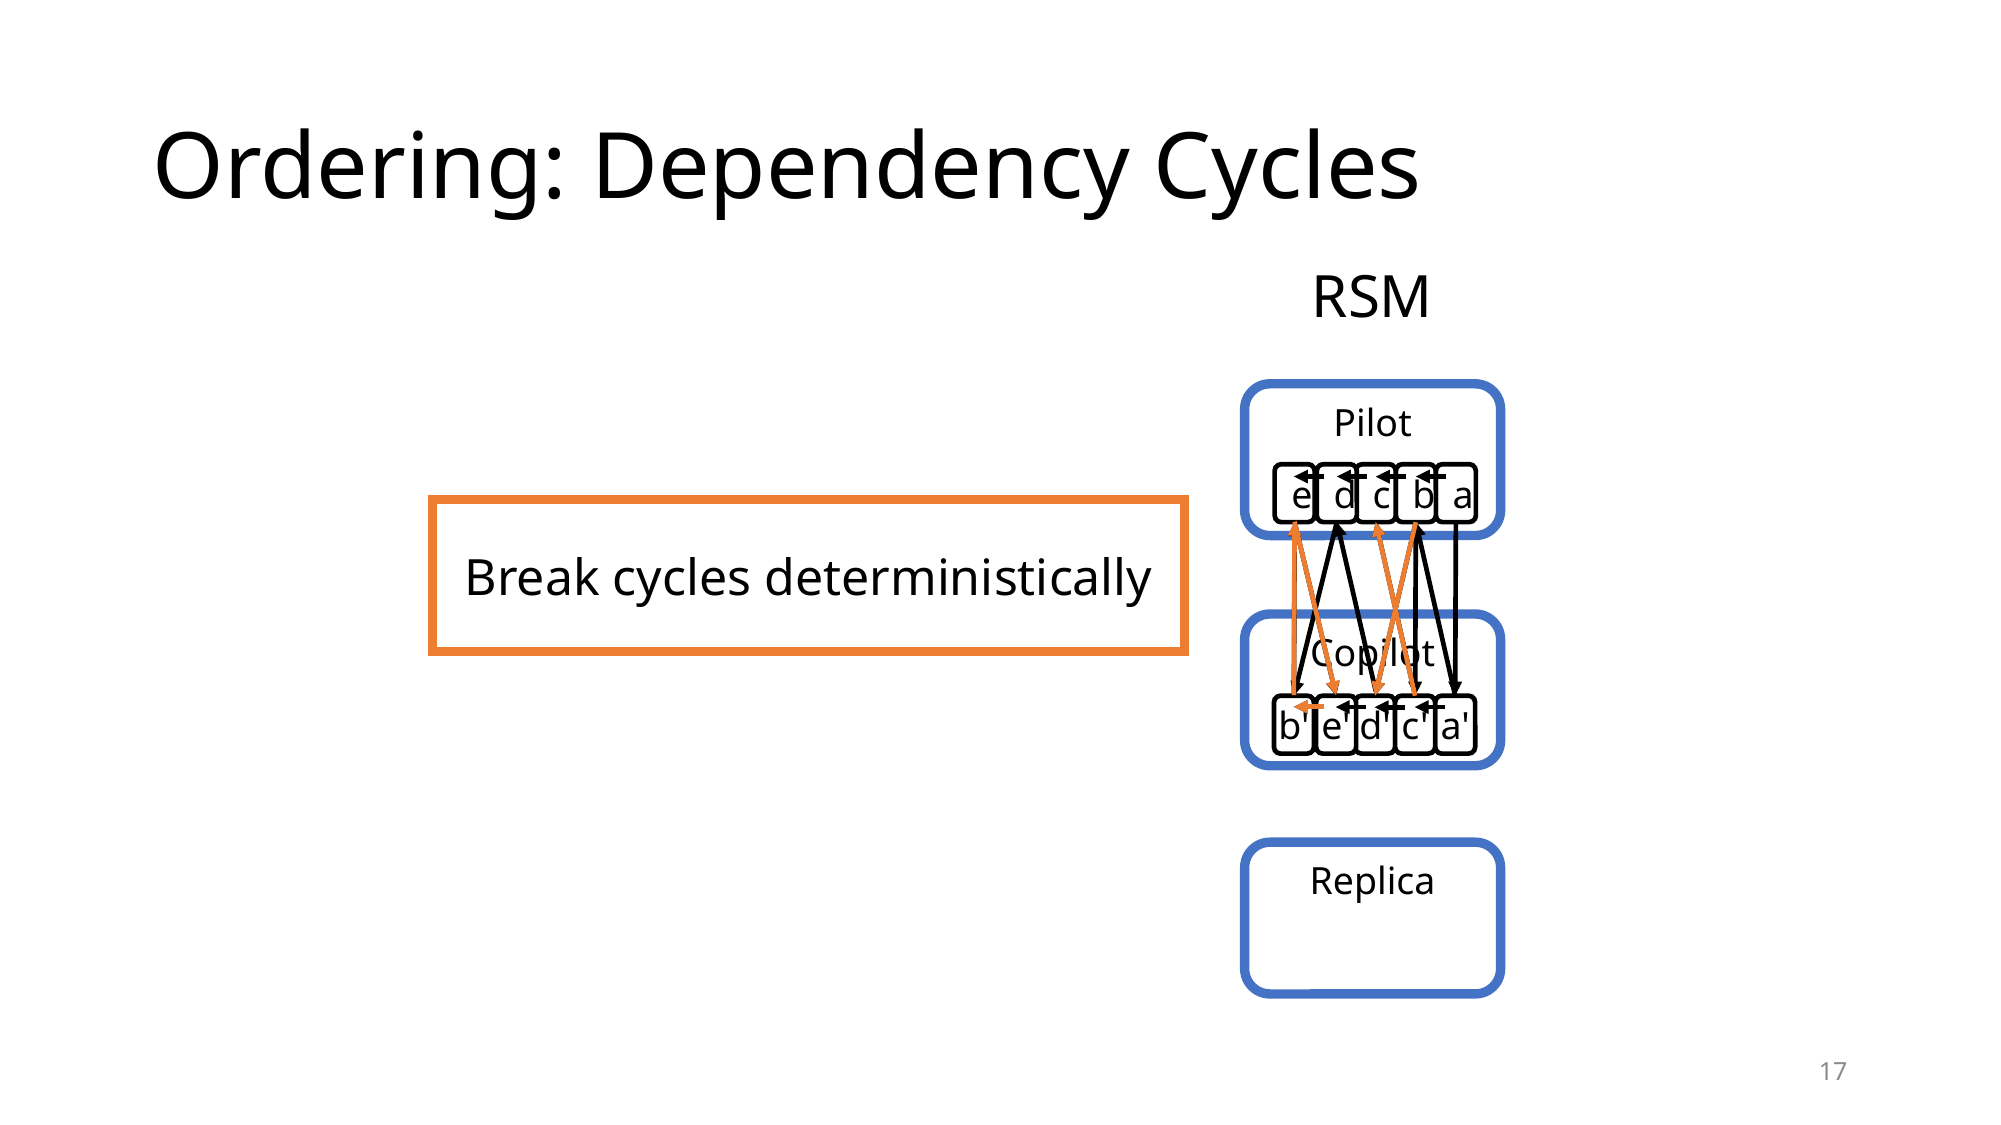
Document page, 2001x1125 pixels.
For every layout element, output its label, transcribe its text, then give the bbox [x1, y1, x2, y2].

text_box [1416, 522, 1456, 696]
text_box e' [1315, 707, 1358, 755]
text_box b [1396, 463, 1437, 522]
text_box e [1273, 463, 1316, 524]
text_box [1374, 522, 1416, 696]
slide_number 17 [1412, 1042, 1863, 1103]
title Ordering: Dependency Cycles [137, 59, 1863, 278]
text_box d' [1356, 694, 1395, 755]
text_box e' [1337, 694, 1358, 705]
text_box Replica [1243, 841, 1502, 995]
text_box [1337, 522, 1374, 692]
text_box a [1436, 463, 1477, 524]
text_box d [1315, 463, 1358, 522]
text_box c [1356, 463, 1397, 522]
text_box RSM [1297, 252, 1448, 337]
text_box b' [1272, 694, 1316, 755]
text_box c' [1394, 696, 1437, 755]
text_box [1293, 521, 1337, 707]
text_box a' [1435, 694, 1477, 755]
text_box Break cycles deterministically [431, 499, 1186, 652]
text_box Copilot [1243, 612, 1502, 767]
text_box Pilot [1243, 382, 1502, 537]
